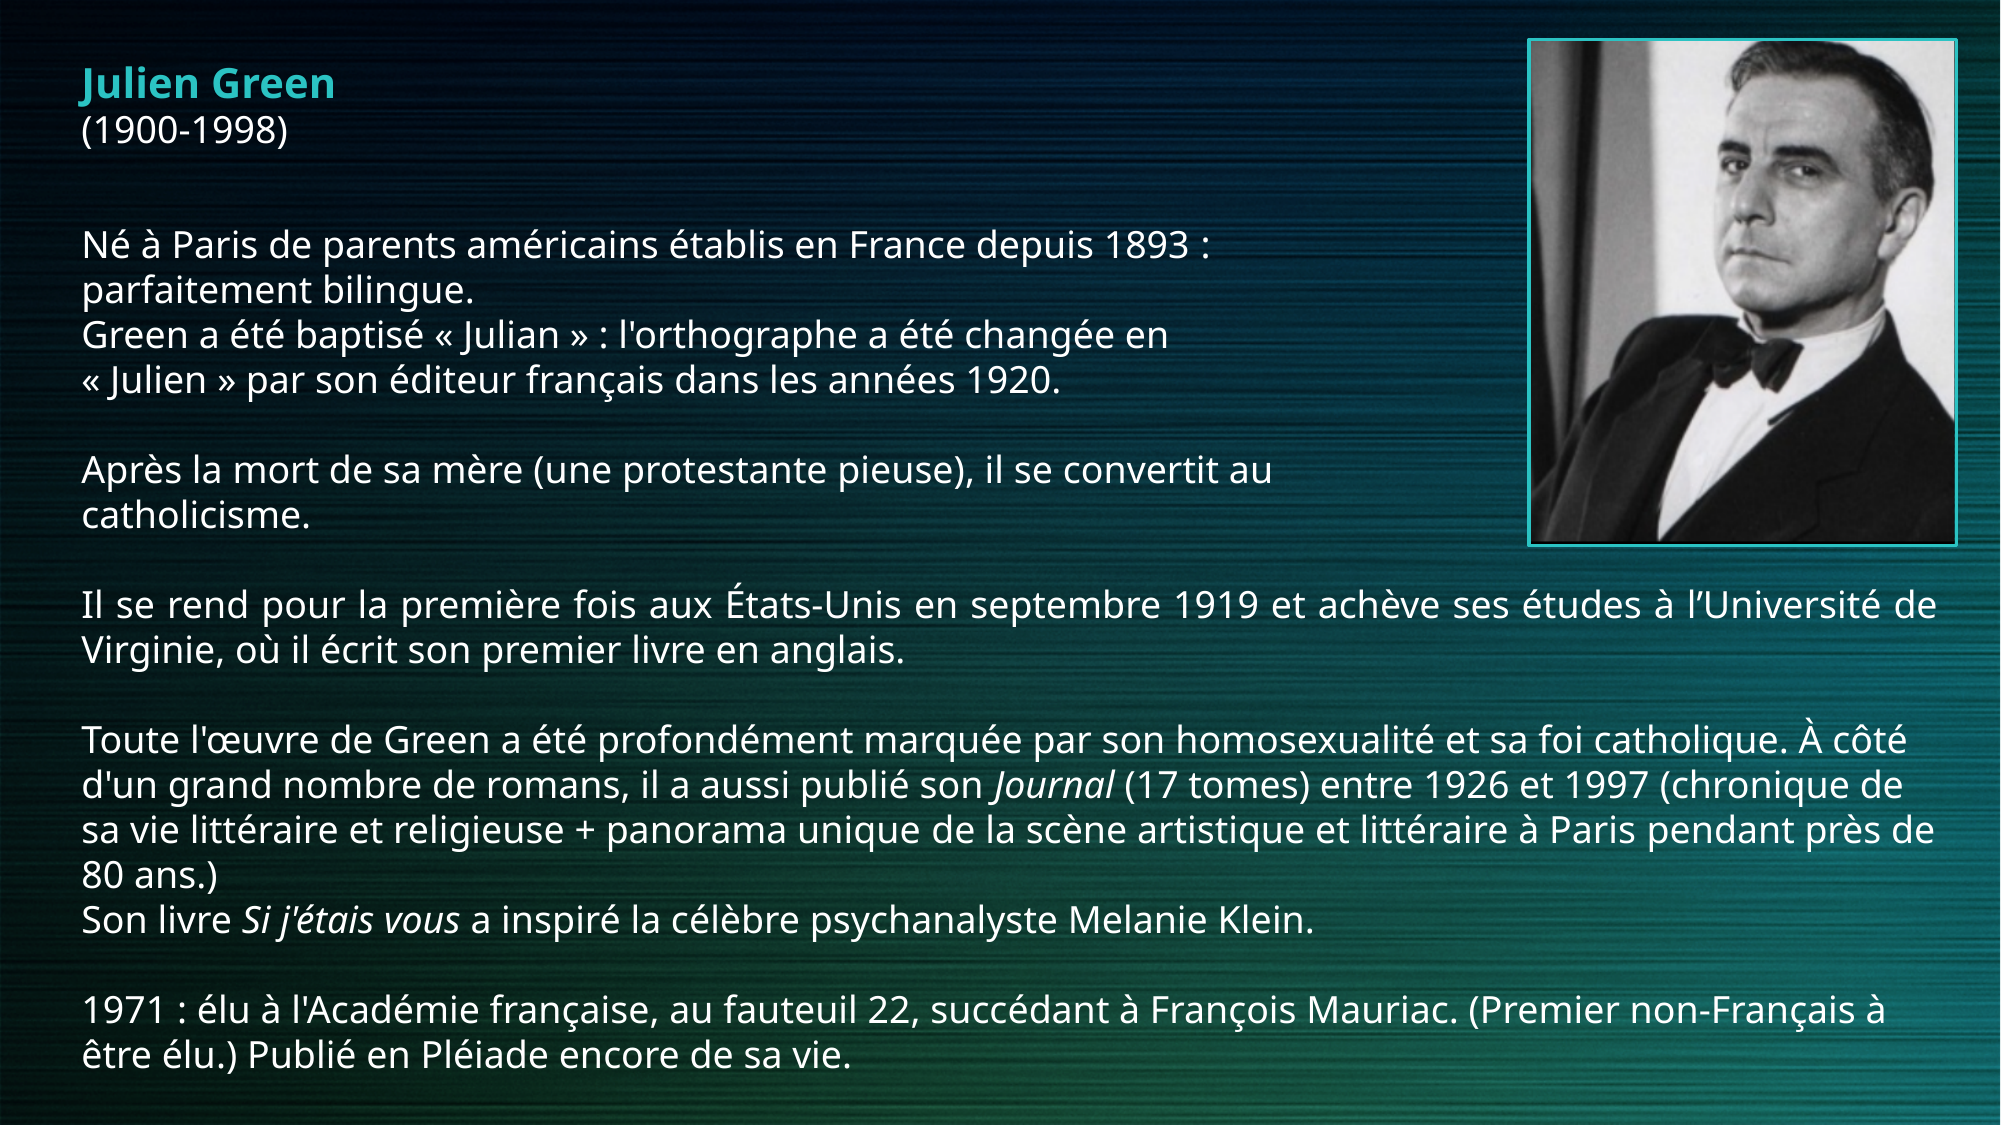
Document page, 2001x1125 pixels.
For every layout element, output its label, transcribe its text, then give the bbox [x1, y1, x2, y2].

picture [0, 0, 2001, 1125]
text_box Julien Green (1900-1998) Né à Paris de parents américains établis en France depuis 1893 : parfaitement bilingue. Green a été baptisé « Julian » : l'orthographe a été changée en « Julien » par son éditeur français dans les années 1920. Après la mort de sa mère (une protestante pieuse), il se convertit au catholicisme. Il se rend pour la première fois aux États-Unis en septembre 1919 et achève ses études à l’Université de Virginie, où il écrit son premier livre en anglais. Toute l'œuvre de Green a été profondément marquée par son homosexualité et sa foi catholique. À côté d'un grand nombre de romans, il a aussi publié son Journal (17 tomes) entre 1926 et 1997 (chronique de sa vie littéraire et religieuse + panorama unique de la scène artistique et littéraire à Paris pendant près de 80 ans.) Son livre Si j'étais vous a inspiré la célèbre psychanalyste Melanie Klein. 1971 : élu à l'Académie française, au fauteuil 22, succédant à François Mauriac. (Premier non-Français à être élu.) Publié en Pléiade encore de sa vie. [66, 48, 1955, 1084]
